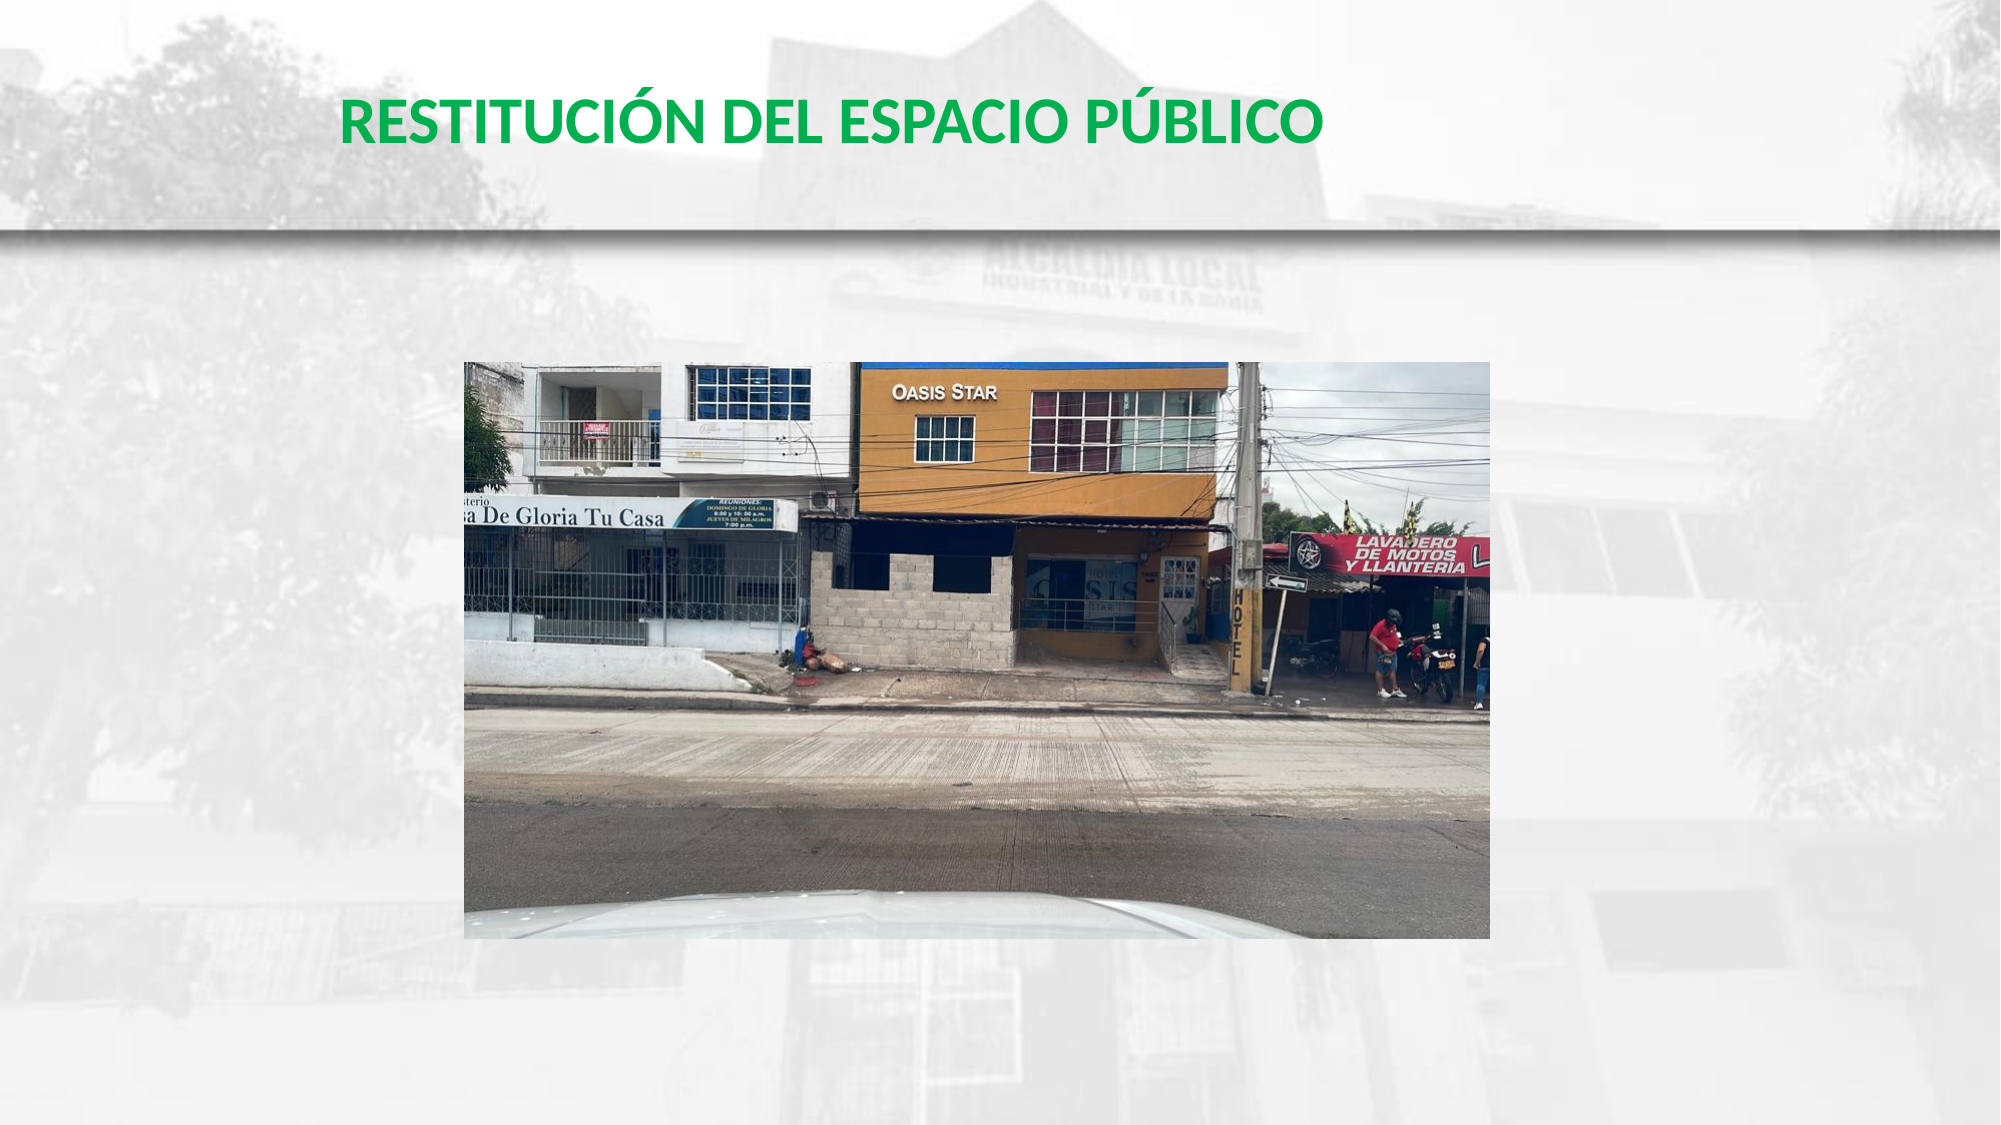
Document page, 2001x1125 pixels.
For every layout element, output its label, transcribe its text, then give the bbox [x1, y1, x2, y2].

picture [0, 0, 2000, 1125]
title RESTITUCIÓN DEL ESPACIO PÚBLICO [337, 75, 1617, 265]
